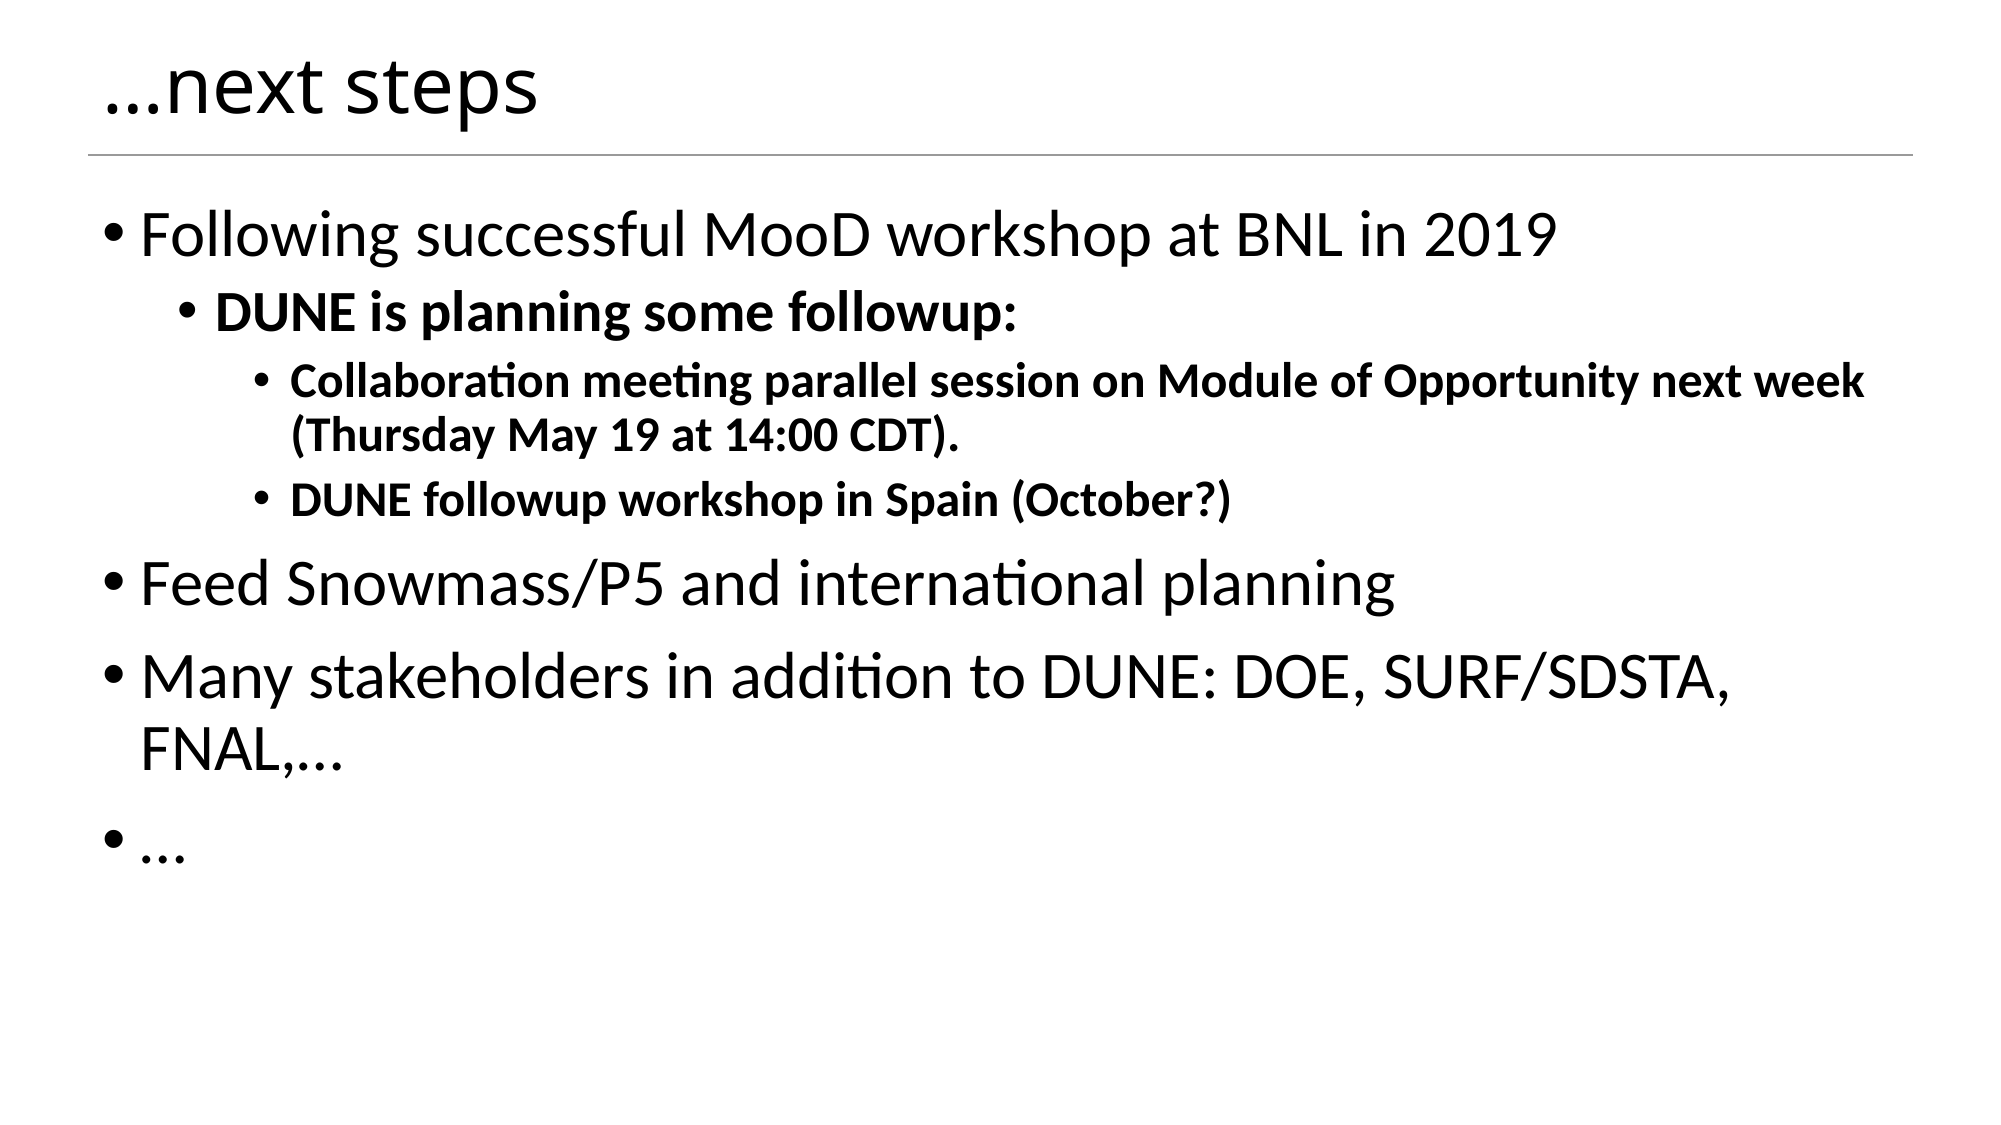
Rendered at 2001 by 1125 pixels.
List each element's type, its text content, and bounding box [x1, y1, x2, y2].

title …next steps [87, 38, 1913, 138]
list Following successful MooD workshop at BNL in 2019 DUNE is planning some followup: Collaboration meeting parallel session on Module of Opportunity next week (Thursday May 19 at 14:00 CDT). DUNE followup workshop in Spain (October?) Feed Snowmass/P5 and international planning Many stakeholders in addition to DUNE: DOE, SURF/SDSTA, FNAL,… … [87, 191, 1913, 1026]
